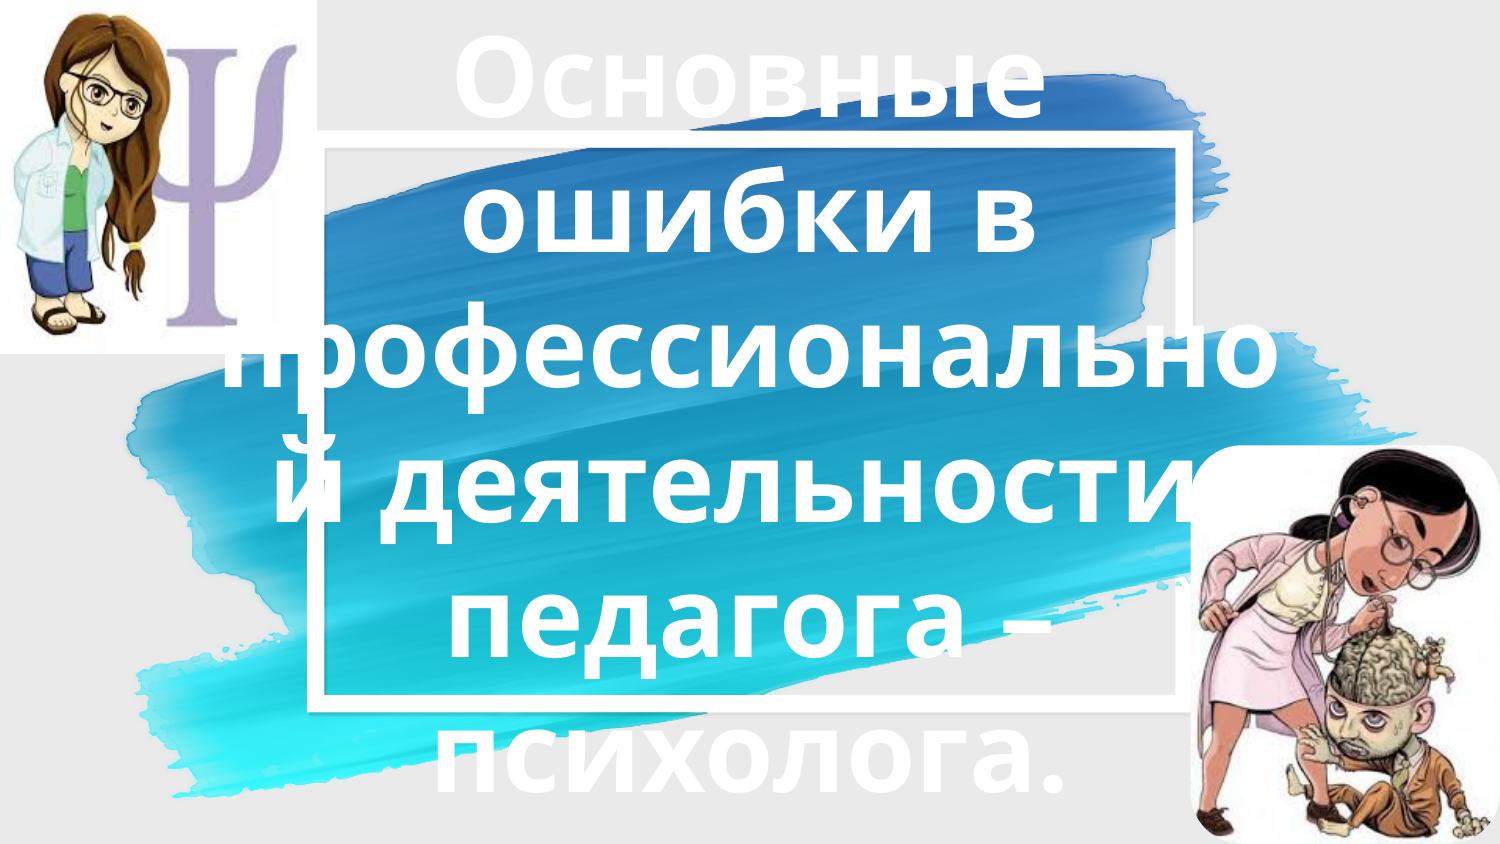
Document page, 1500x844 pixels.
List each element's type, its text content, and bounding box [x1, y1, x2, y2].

picture [0, 0, 1500, 844]
title Основные ошибки в профессиональной деятельности педагога – психолога. [199, 128, 1301, 692]
